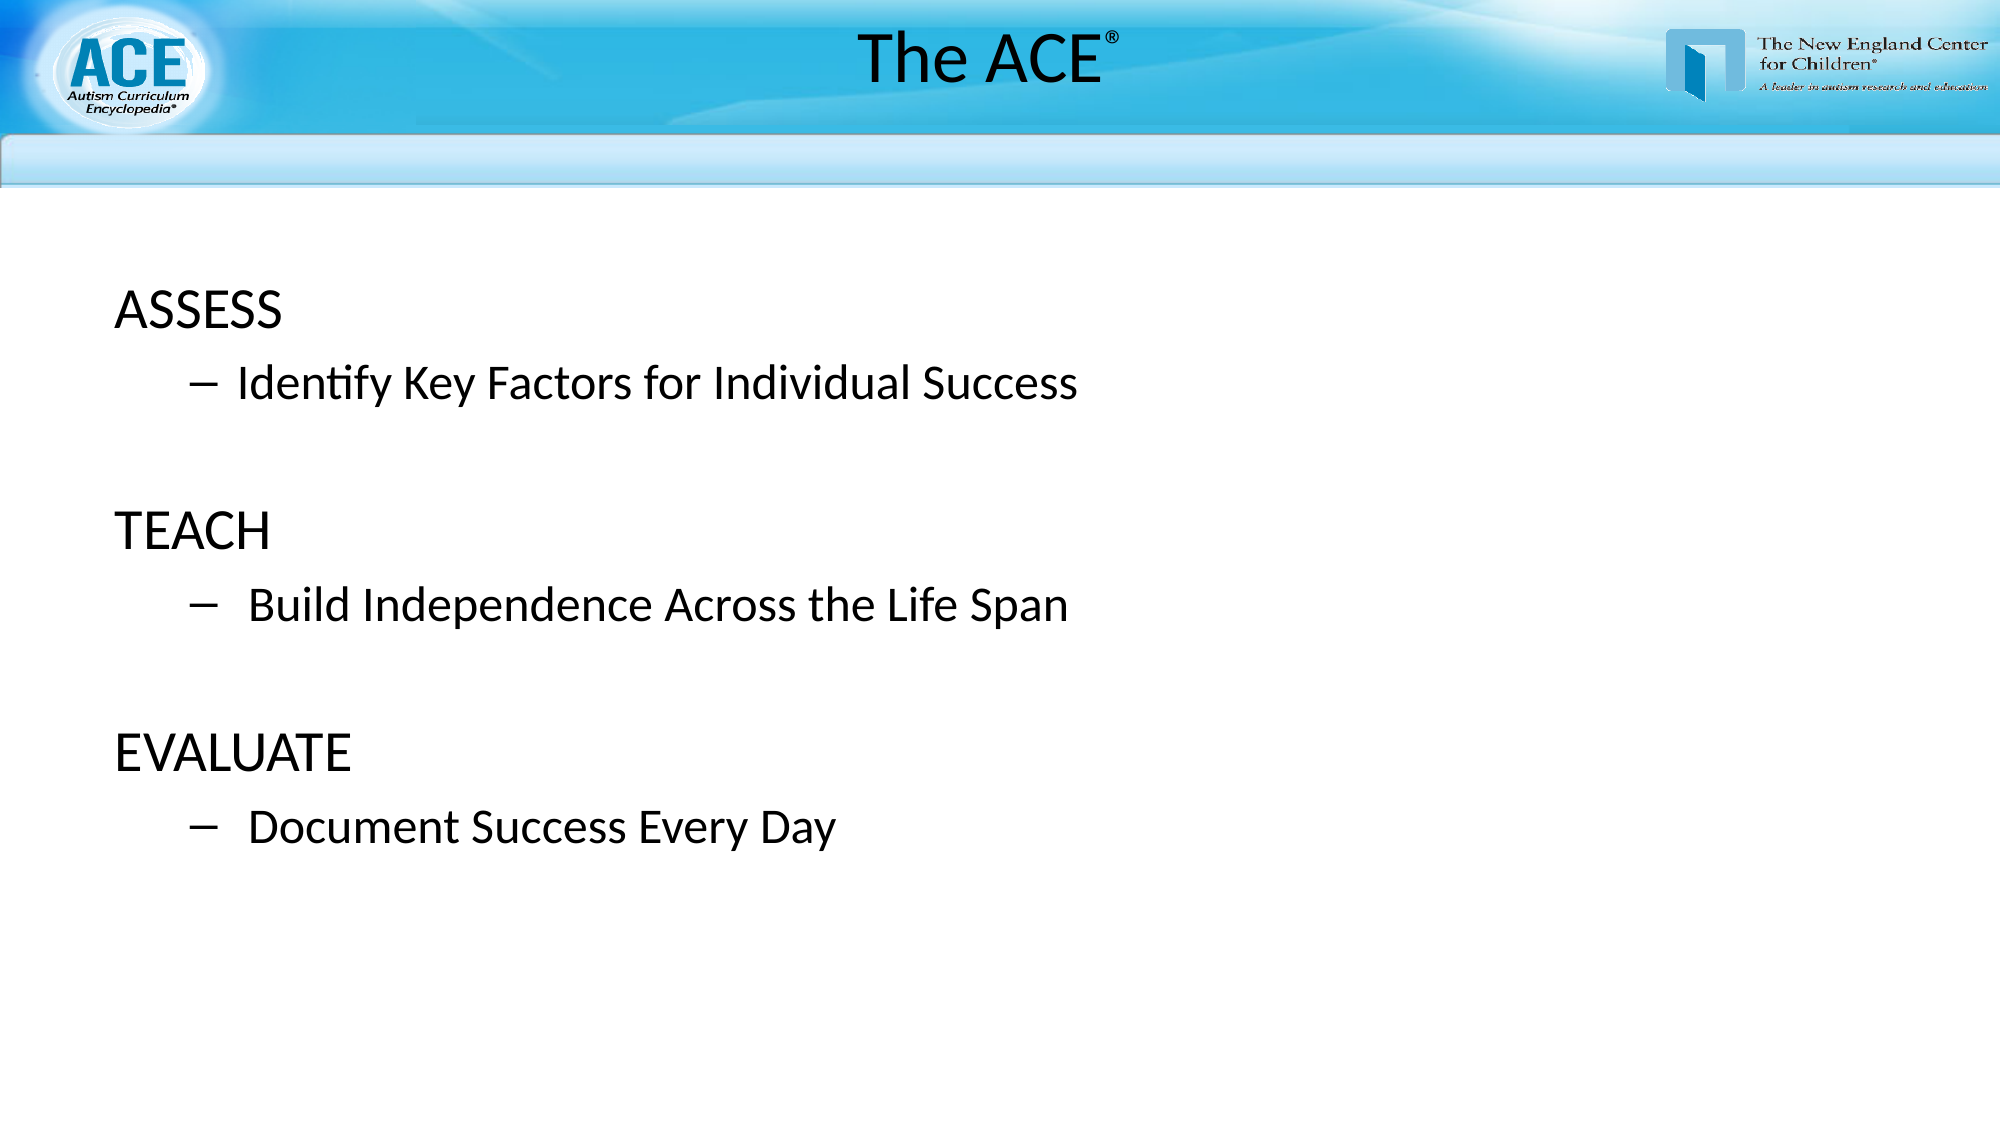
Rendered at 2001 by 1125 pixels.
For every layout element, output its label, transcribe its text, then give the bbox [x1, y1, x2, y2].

list ASSESS Identify Key Factors for Individual Success TEACH Build Independence Across the Life Span EVALUATE Document Success Every Day [99, 262, 1900, 1005]
title The ACE® [350, 0, 1650, 105]
picture [0, 0, 2000, 188]
